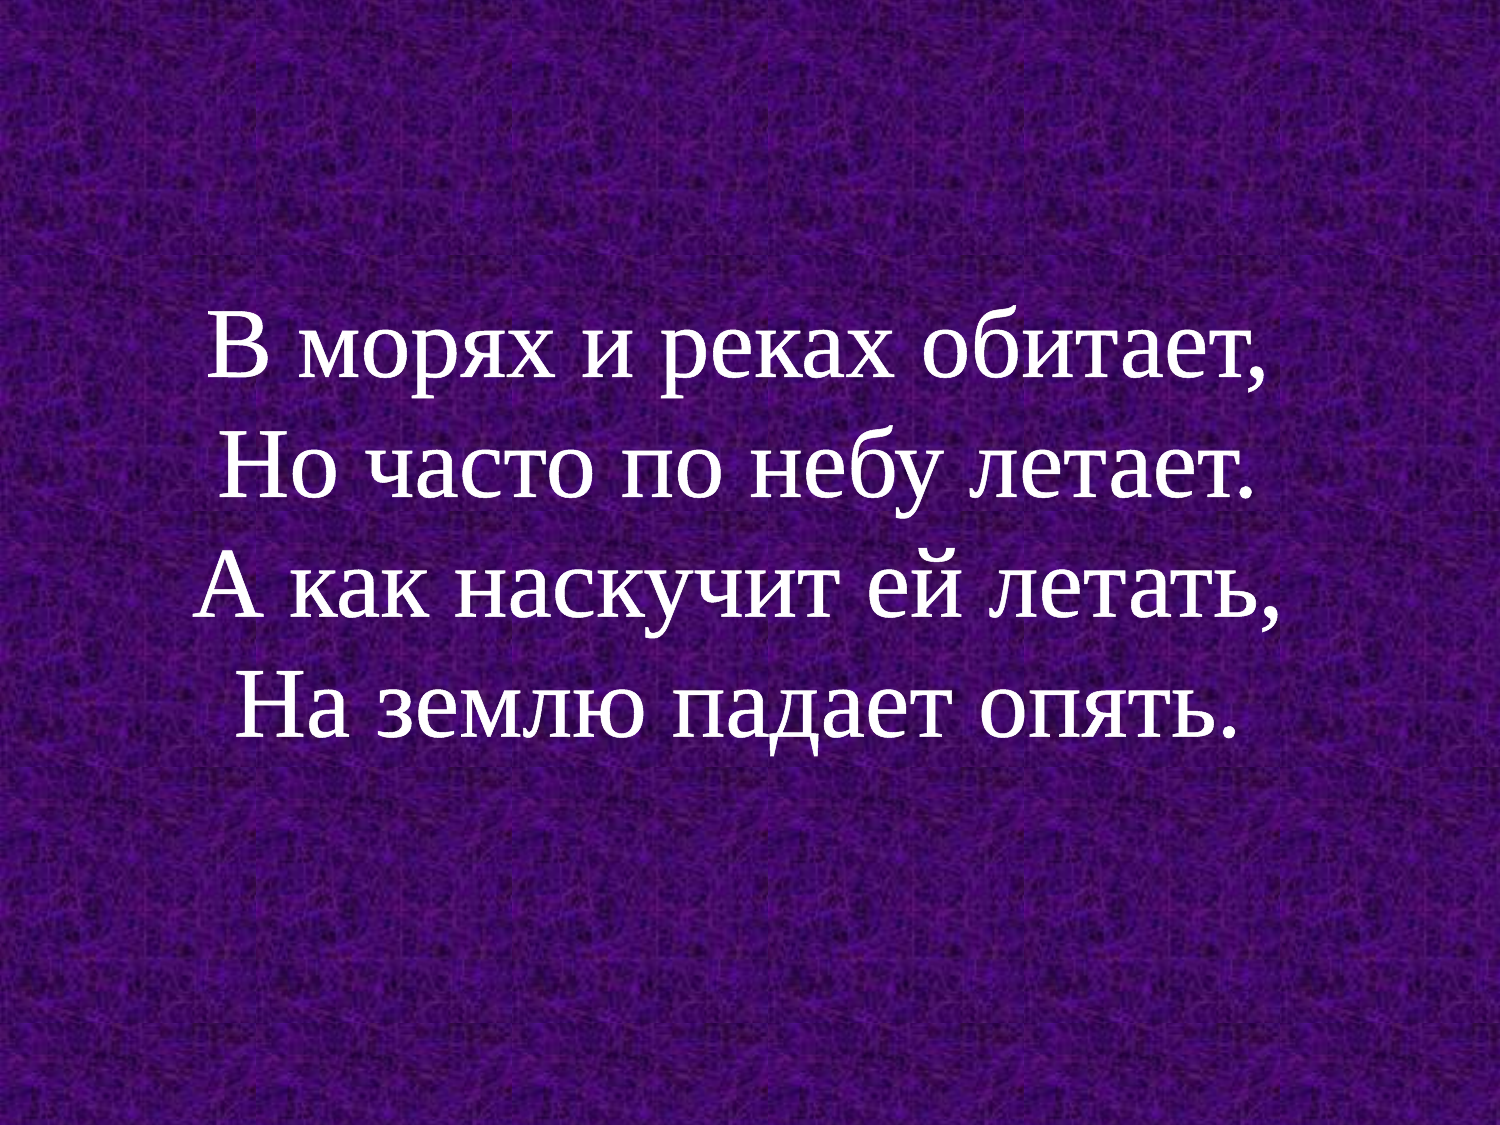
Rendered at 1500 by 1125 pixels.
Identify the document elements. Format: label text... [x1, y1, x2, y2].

picture [0, 0, 1500, 1125]
text_box В морях и реках обитает, Но часто по небу летает. А как наскучит ей летать, На землю падает опять. [0, 269, 1477, 764]
